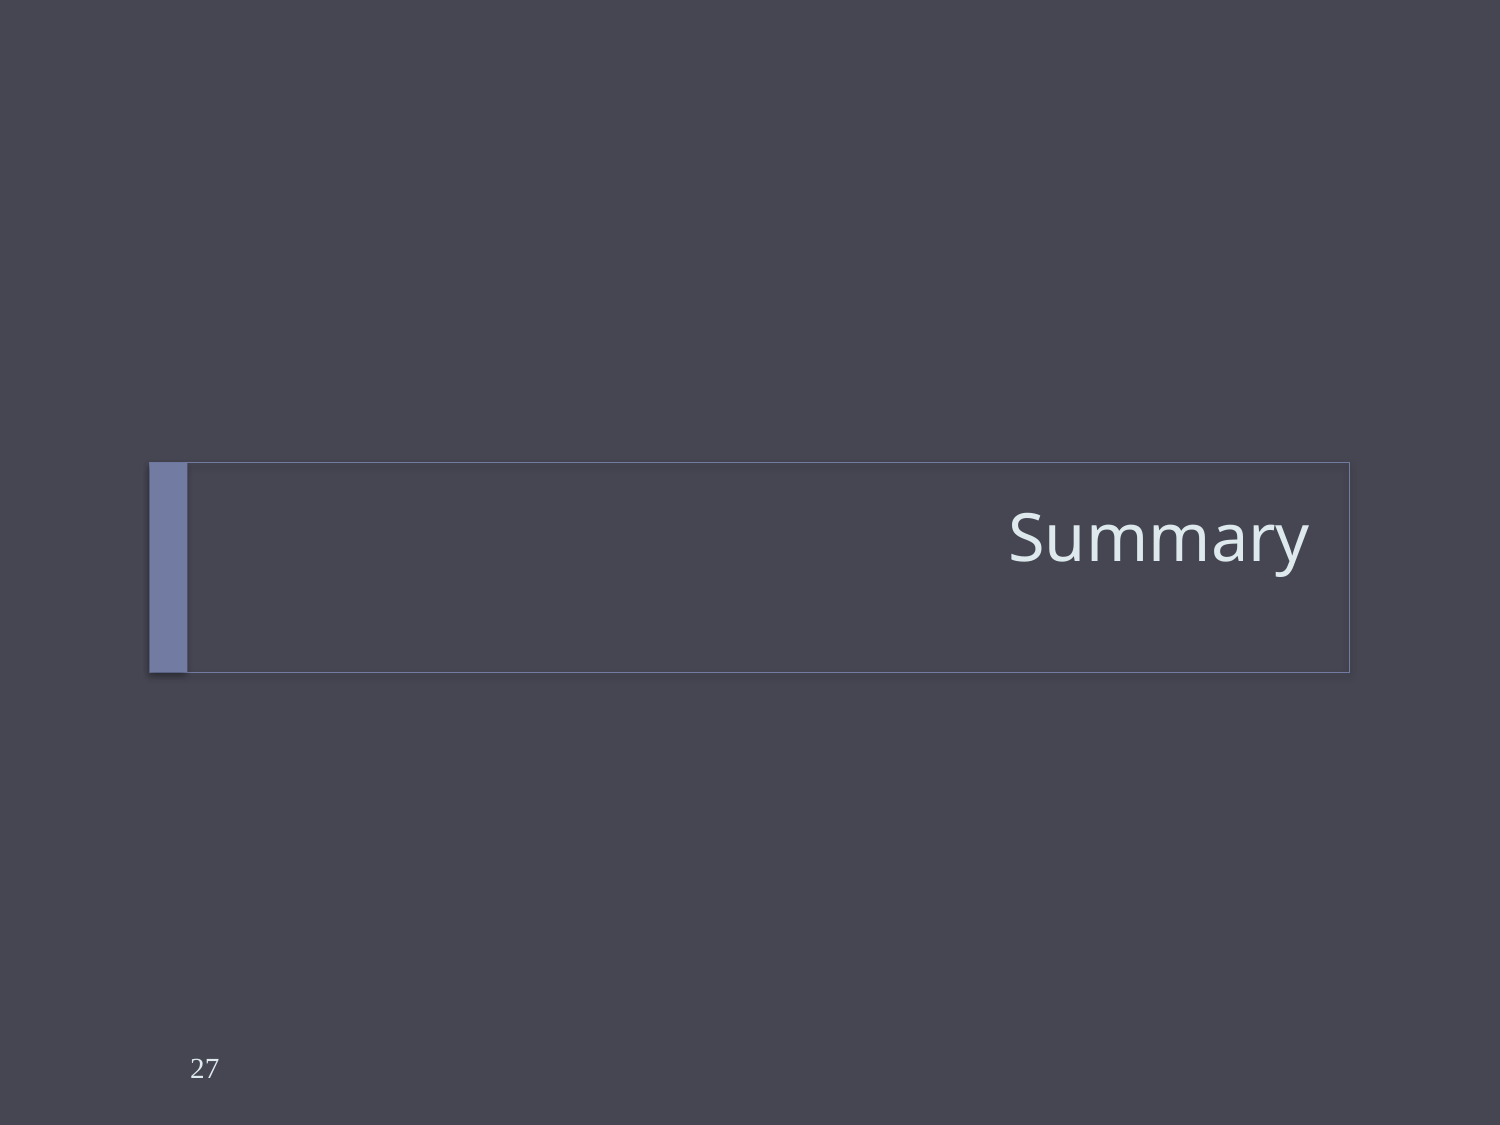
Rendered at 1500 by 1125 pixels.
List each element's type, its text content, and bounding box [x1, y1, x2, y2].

slide_number 27 [175, 1042, 425, 1103]
title Summary [200, 487, 1325, 663]
